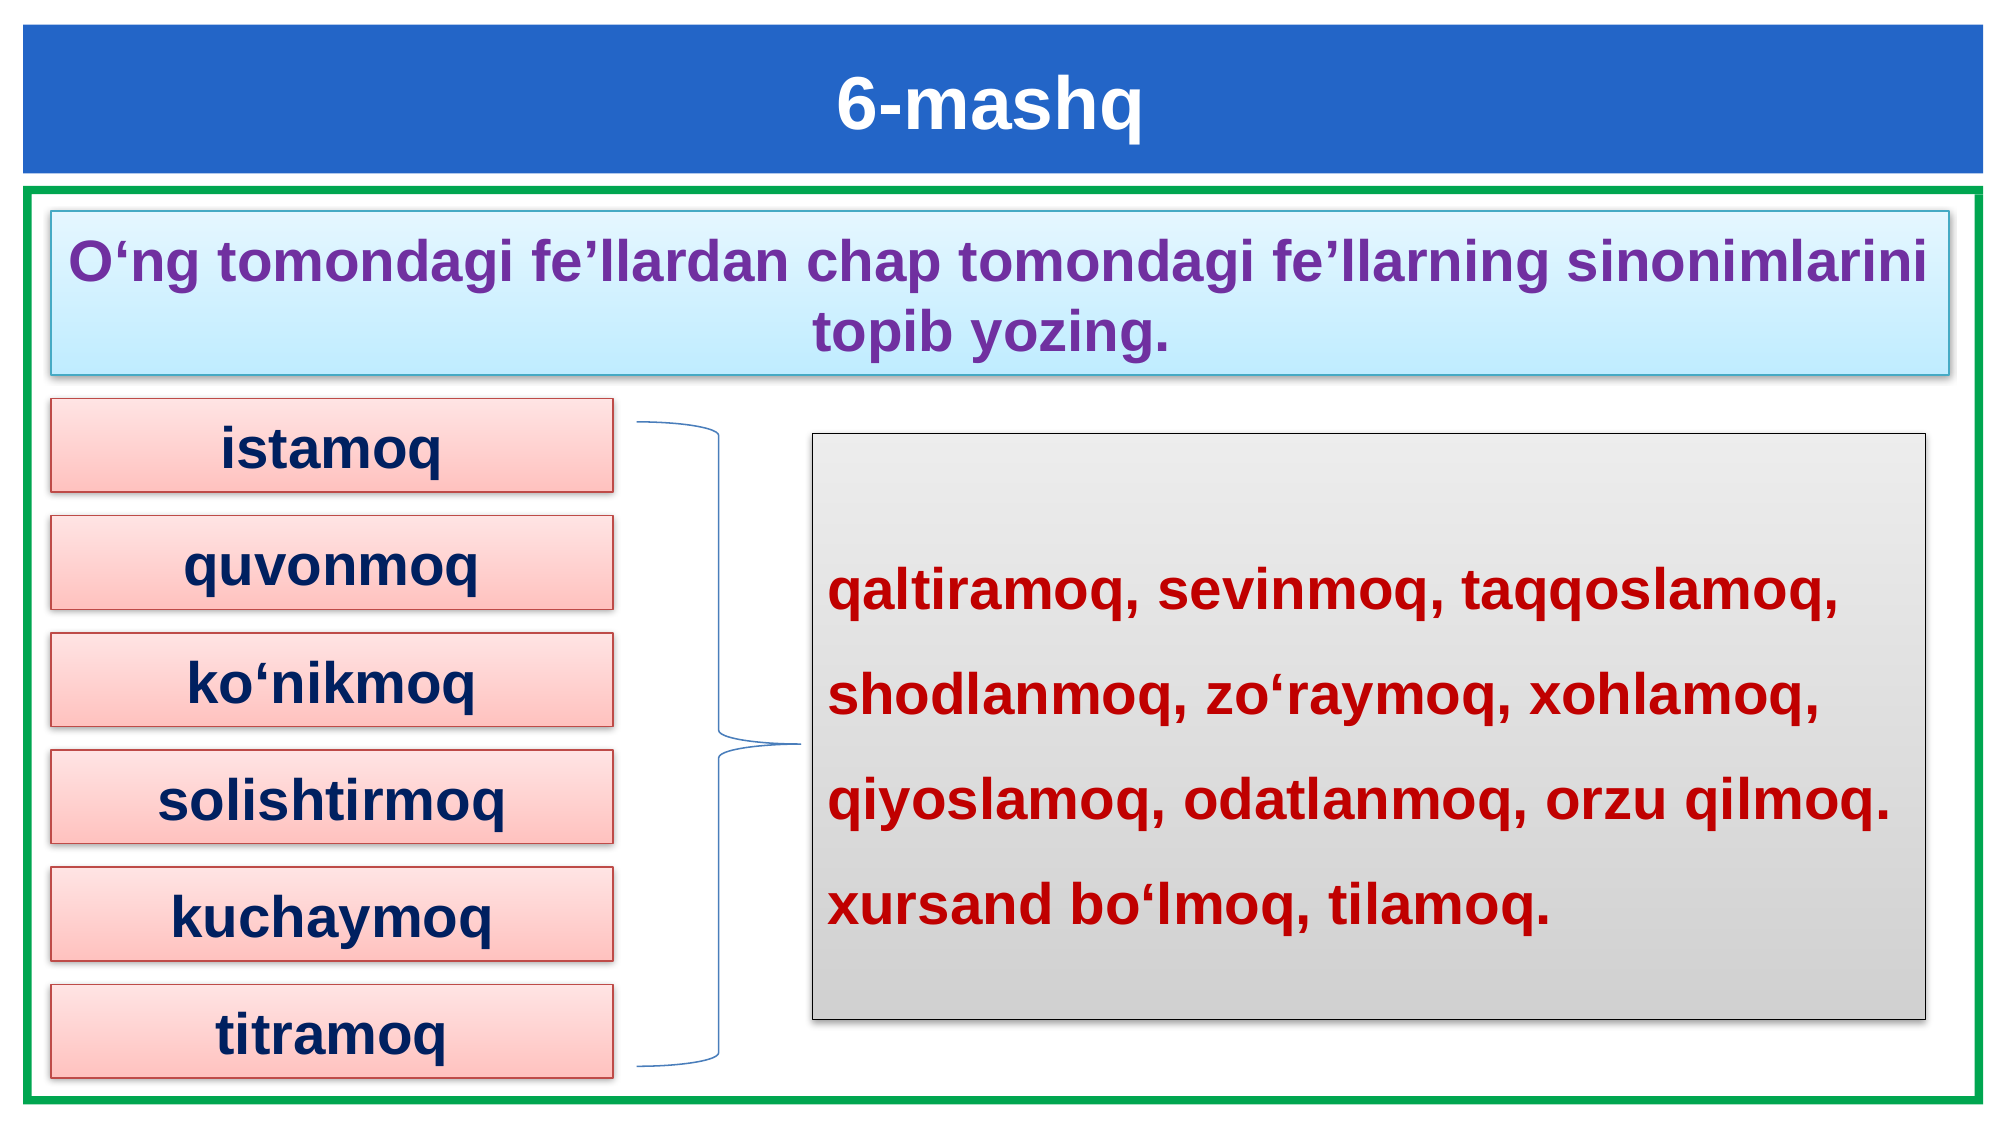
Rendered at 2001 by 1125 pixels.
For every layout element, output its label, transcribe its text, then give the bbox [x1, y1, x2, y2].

text_box O‘ng tomondagi fe’llardan chap tomondagi fe’llarning sinonimlarini topib yozing. [50, 210, 1950, 376]
text_box solishtirmoq [50, 749, 614, 844]
text_box ko‘nikmoq [50, 632, 614, 727]
text_box quvonmoq [50, 515, 614, 610]
text_box titramoq [50, 984, 614, 1079]
text_box [636, 421, 802, 1068]
text_box 6-mashq [125, 52, 1878, 163]
text_box qaltiramoq, sevinmoq, taqqoslamoq, shodlanmoq, zo‘raymoq, xohlamoq, qiyoslamoq, odatlanmoq, orzu qilmoq. xursand bo‘lmoq, tilamoq. [812, 433, 1926, 1020]
text_box istamoq [50, 398, 614, 493]
text_box kuchaymoq [50, 866, 614, 962]
